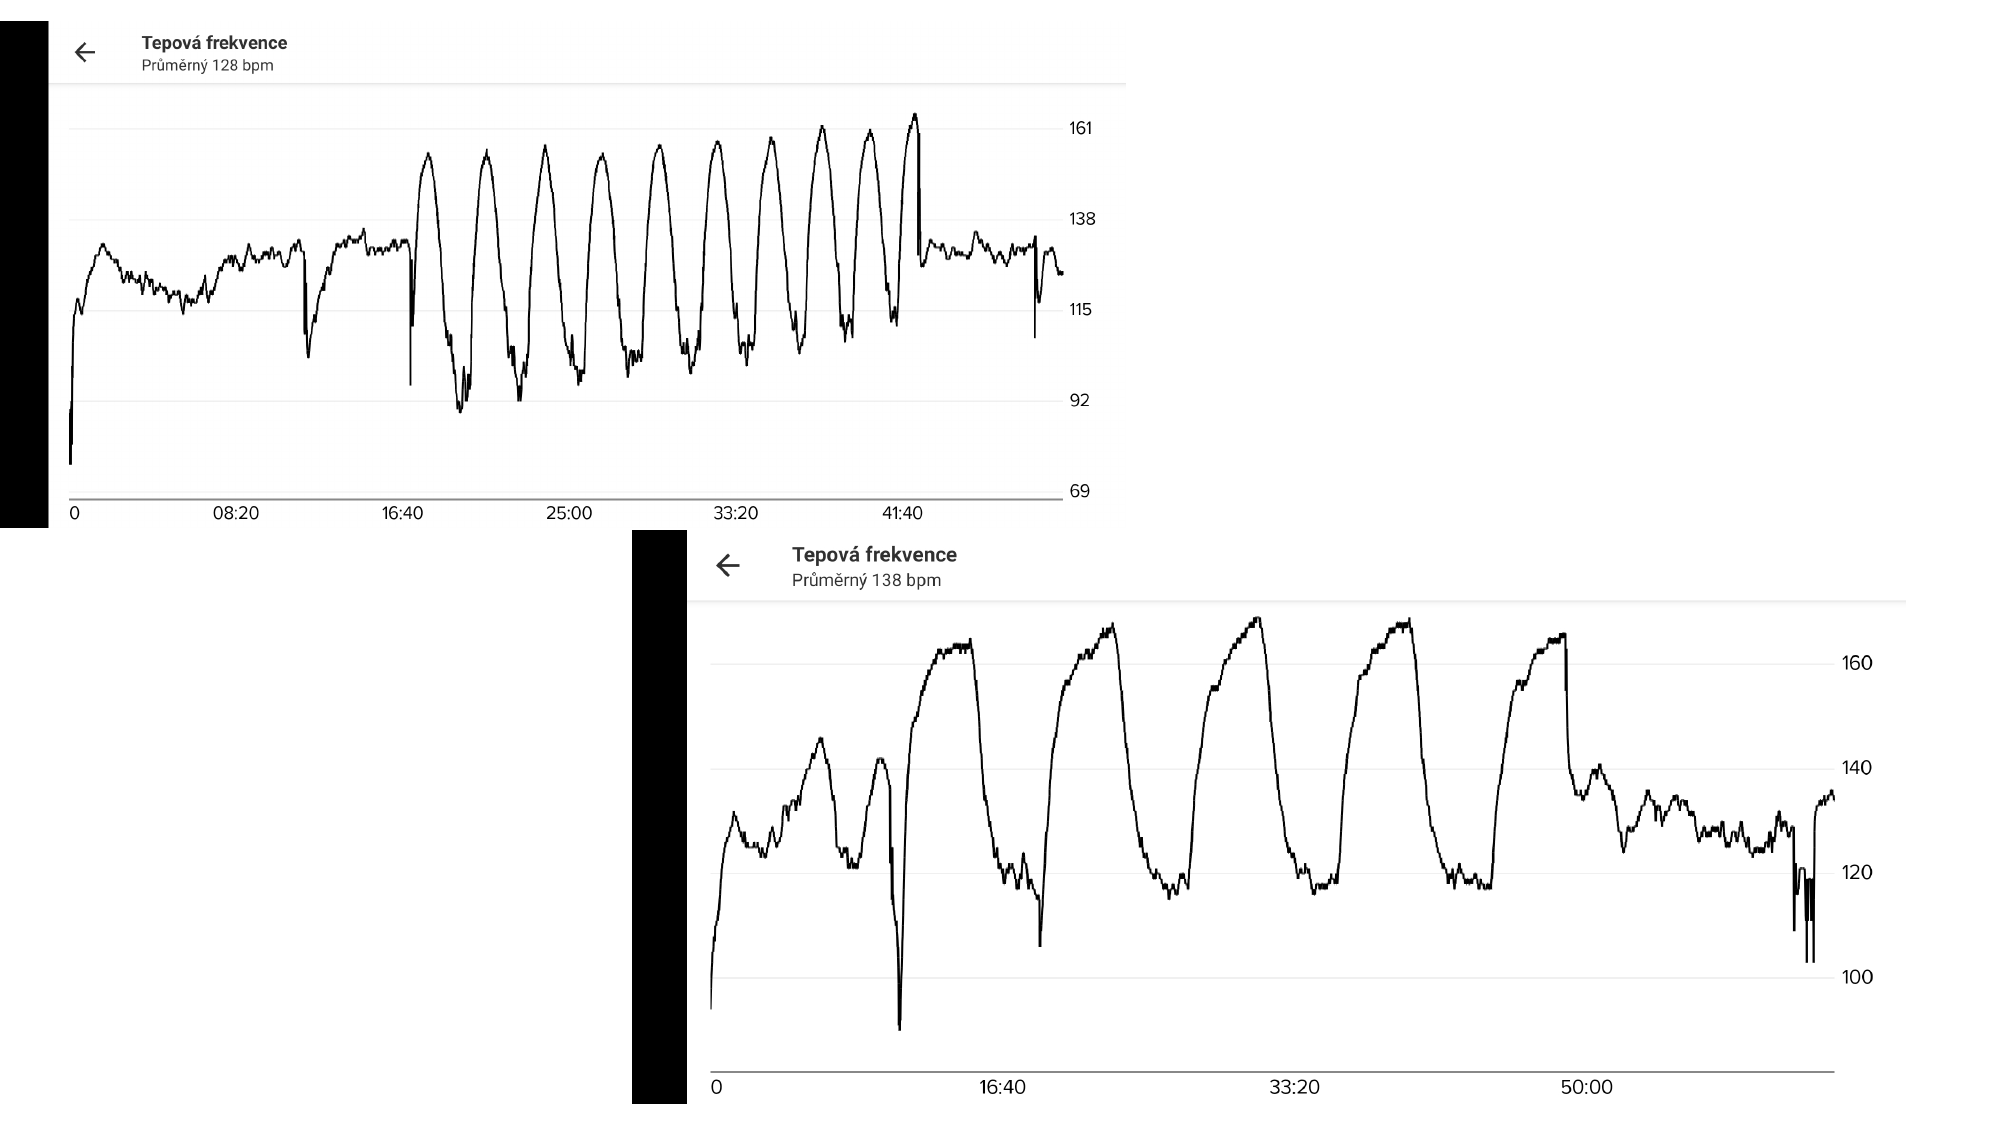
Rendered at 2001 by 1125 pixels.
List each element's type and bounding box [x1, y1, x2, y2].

picture [632, 530, 1906, 1104]
list [0, 21, 1126, 528]
